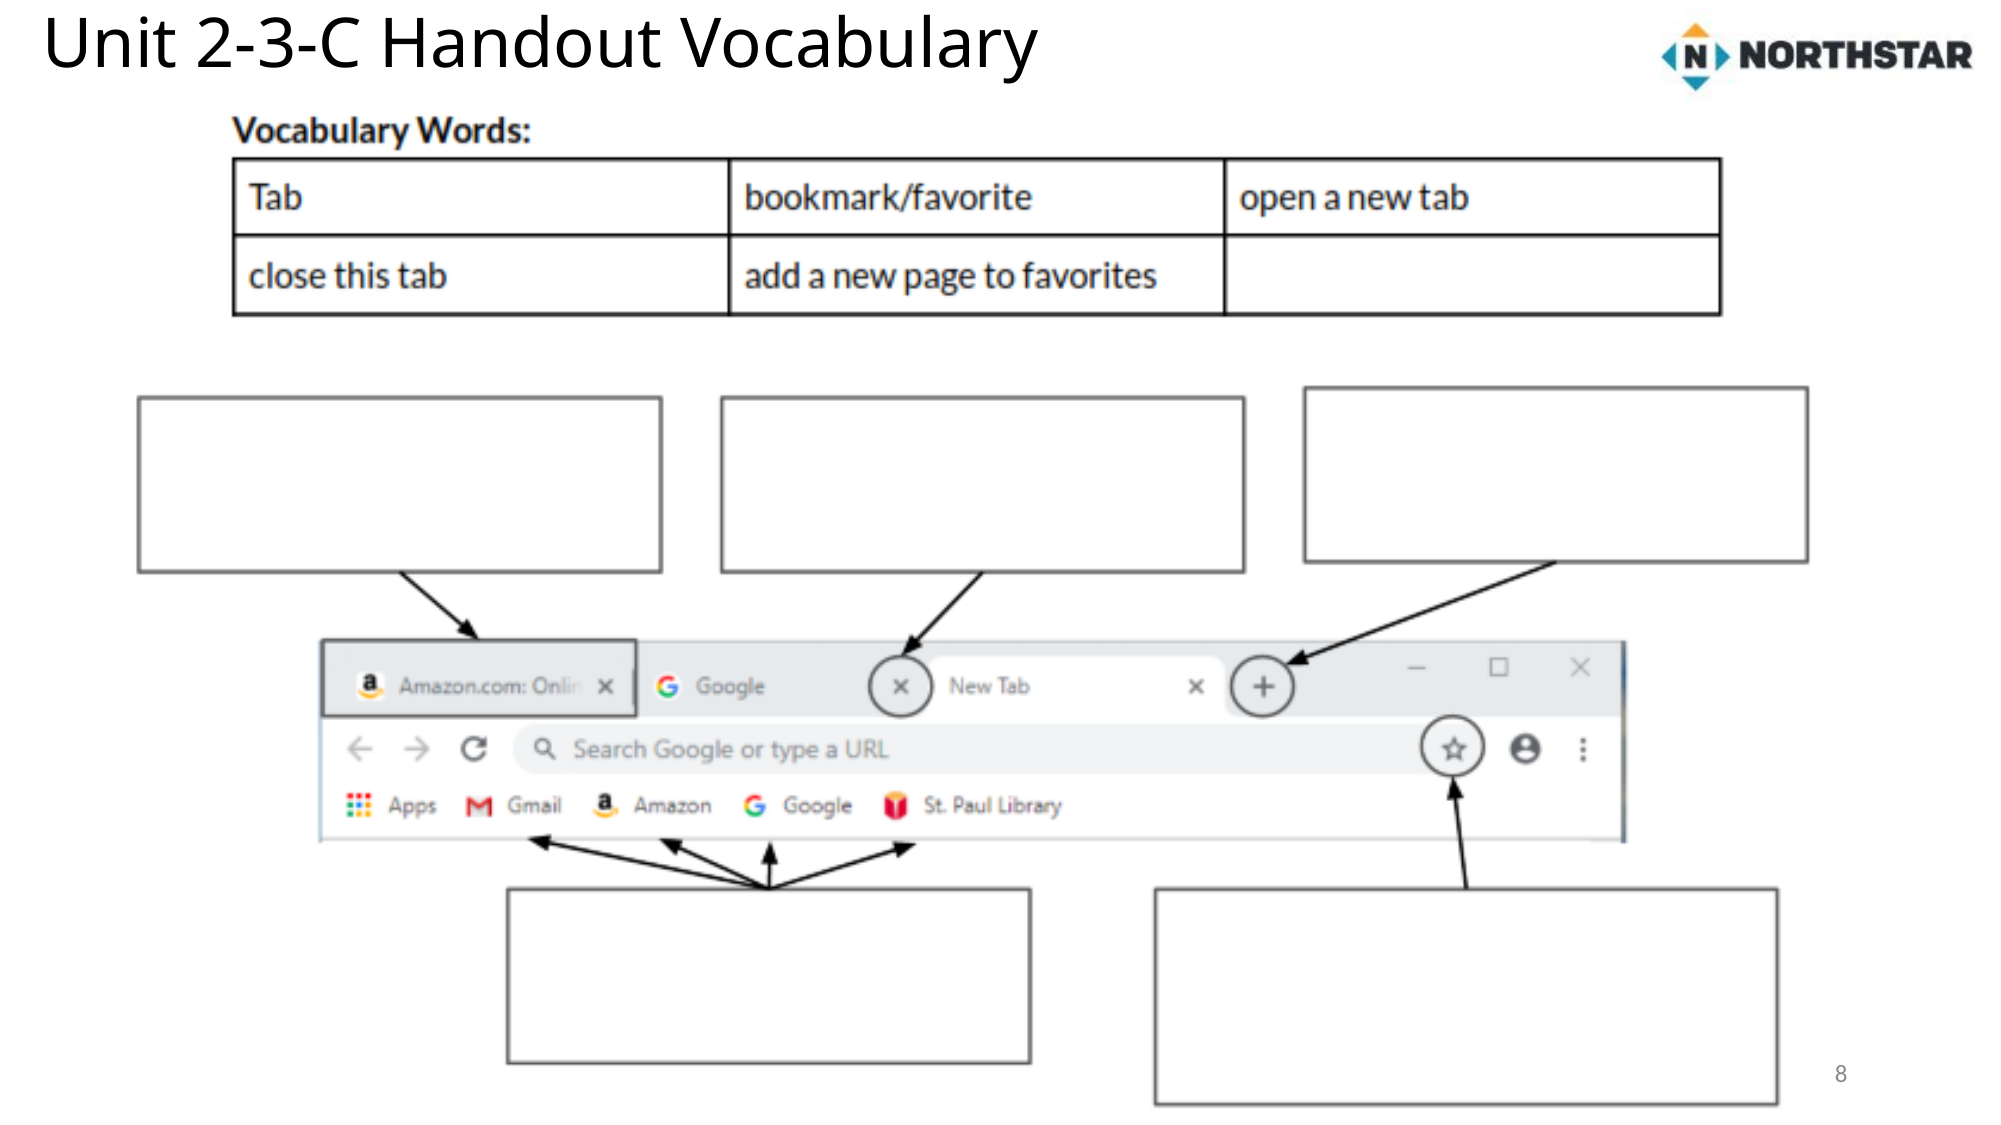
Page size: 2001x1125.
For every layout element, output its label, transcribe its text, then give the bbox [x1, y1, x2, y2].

slide_number 8 [1829, 1042, 1863, 1103]
title Unit 2-3-C Handout Vocabulary [27, 0, 1753, 91]
picture [1637, 8, 1988, 101]
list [101, 90, 1829, 1125]
